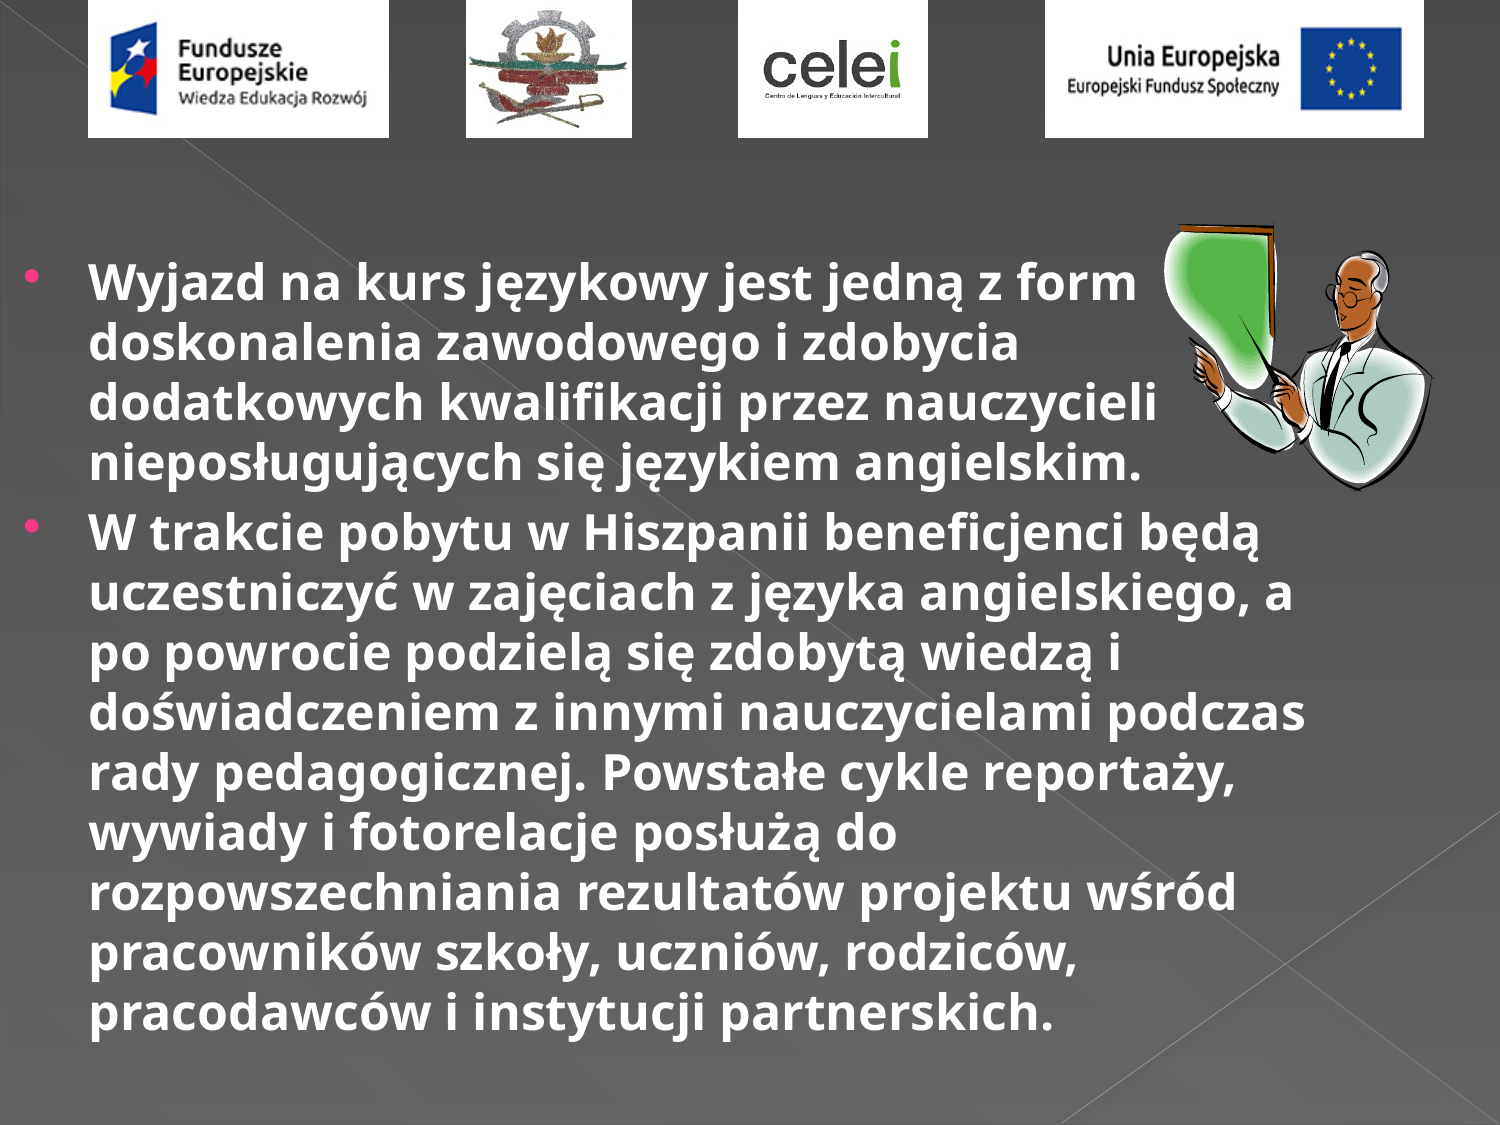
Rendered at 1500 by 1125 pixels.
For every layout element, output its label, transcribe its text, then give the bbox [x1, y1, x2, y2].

picture [466, 0, 632, 138]
picture [88, 0, 389, 138]
picture [737, 0, 928, 138]
list Wyjazd na kurs językowy jest jedną z form doskonalenia zawodowego i zdobycia dodatkowych kwalifikacji przez nauczycieli nieposługujących się językiem angielskim. W trakcie pobytu w Hiszpanii beneficjenci będą uczestniczyć w zajęciach z języka angielskiego, a po powrocie podzielą się zdobytą wiedzą i doświadczeniem z innymi nauczycielami podczas rady pedagogicznej. Powstałe cykle reportaży, wywiady i fotorelacje posłużą do rozpowszechniania rezultatów projektu wśród pracowników szkoły, uczniów, rodziców, pracodawców i instytucji partnerskich. [0, 243, 1371, 1059]
picture [1045, 0, 1424, 138]
picture [1163, 219, 1435, 492]
